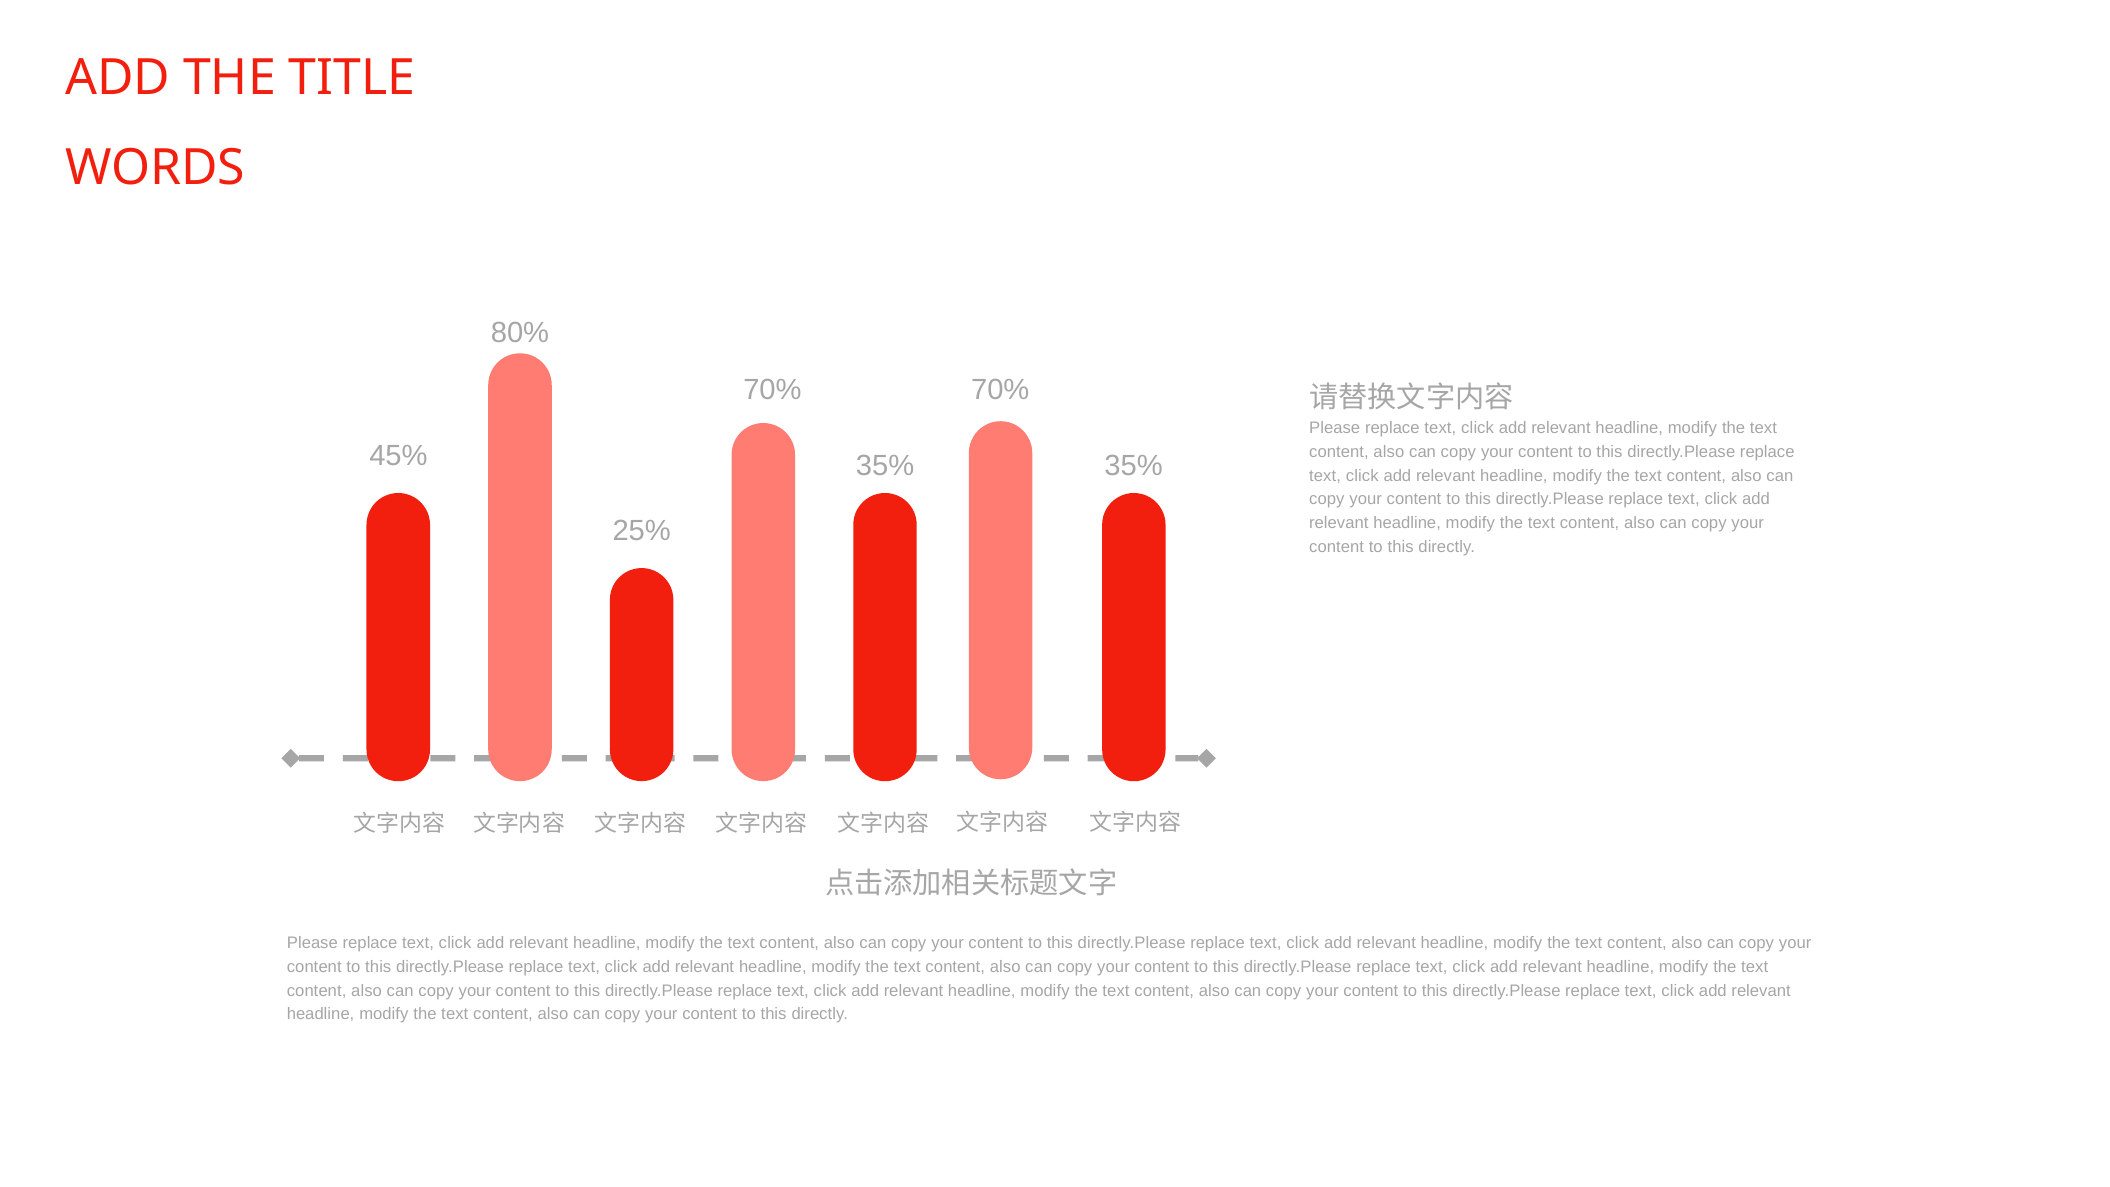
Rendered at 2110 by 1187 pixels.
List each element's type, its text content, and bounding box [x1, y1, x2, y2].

text_box [1198, 752, 1213, 765]
text_box 文字内容 [469, 804, 571, 835]
text_box Please replace text, click add relevant headline, modify the text content, also can copy your content to this directly.Please replace text, click add relevant headline, modify the text content, also can copy your content to this directly.Please replace text, click add relevant headline, modify the text content, also can copy your content to this directly. [1309, 412, 1822, 557]
text_box 文字内容 [934, 804, 1067, 834]
text_box [968, 421, 1033, 780]
text_box 35% [848, 433, 922, 487]
text_box 请替换文字内容 [1309, 370, 1550, 413]
text_box 点击添加相关标题文字 [825, 856, 1129, 899]
text_box 文字内容 [815, 804, 953, 835]
text_box 文字内容 [1067, 804, 1205, 834]
text_box [366, 492, 431, 782]
text_box 35% [1096, 433, 1171, 487]
text_box 70% [963, 357, 1038, 411]
text_box ADD THE TITLE WORDS [50, 7, 583, 202]
text_box 文字内容 [330, 804, 469, 835]
text_box [488, 353, 552, 782]
text_box [731, 423, 796, 782]
text_box [1102, 492, 1166, 782]
text_box 45% [361, 423, 436, 477]
text_box 70% [735, 358, 810, 412]
text_box 80% [483, 300, 557, 355]
text_box 文字内容 [692, 804, 815, 835]
text_box [284, 752, 303, 765]
text_box 文字内容 [571, 804, 692, 835]
text_box Please replace text, click add relevant headline, modify the text content, also can copy your content to this directly.Please replace text, click add relevant headline, modify the text content, also can copy your content to this directly.Please replace text, click add relevant headline, modify the text content, also can copy your content to this directly.Please replace text, click add relevant headline, modify the text content, also can copy your content to this directly.Please replace text, click add relevant headline, modify the text content, also can copy your content to this directly.Please replace text, click add relevant headline, modify the text content, also can copy your content to this directly. [286, 927, 1823, 1024]
text_box [853, 492, 917, 782]
text_box [609, 568, 674, 782]
text_box 25% [605, 499, 679, 553]
